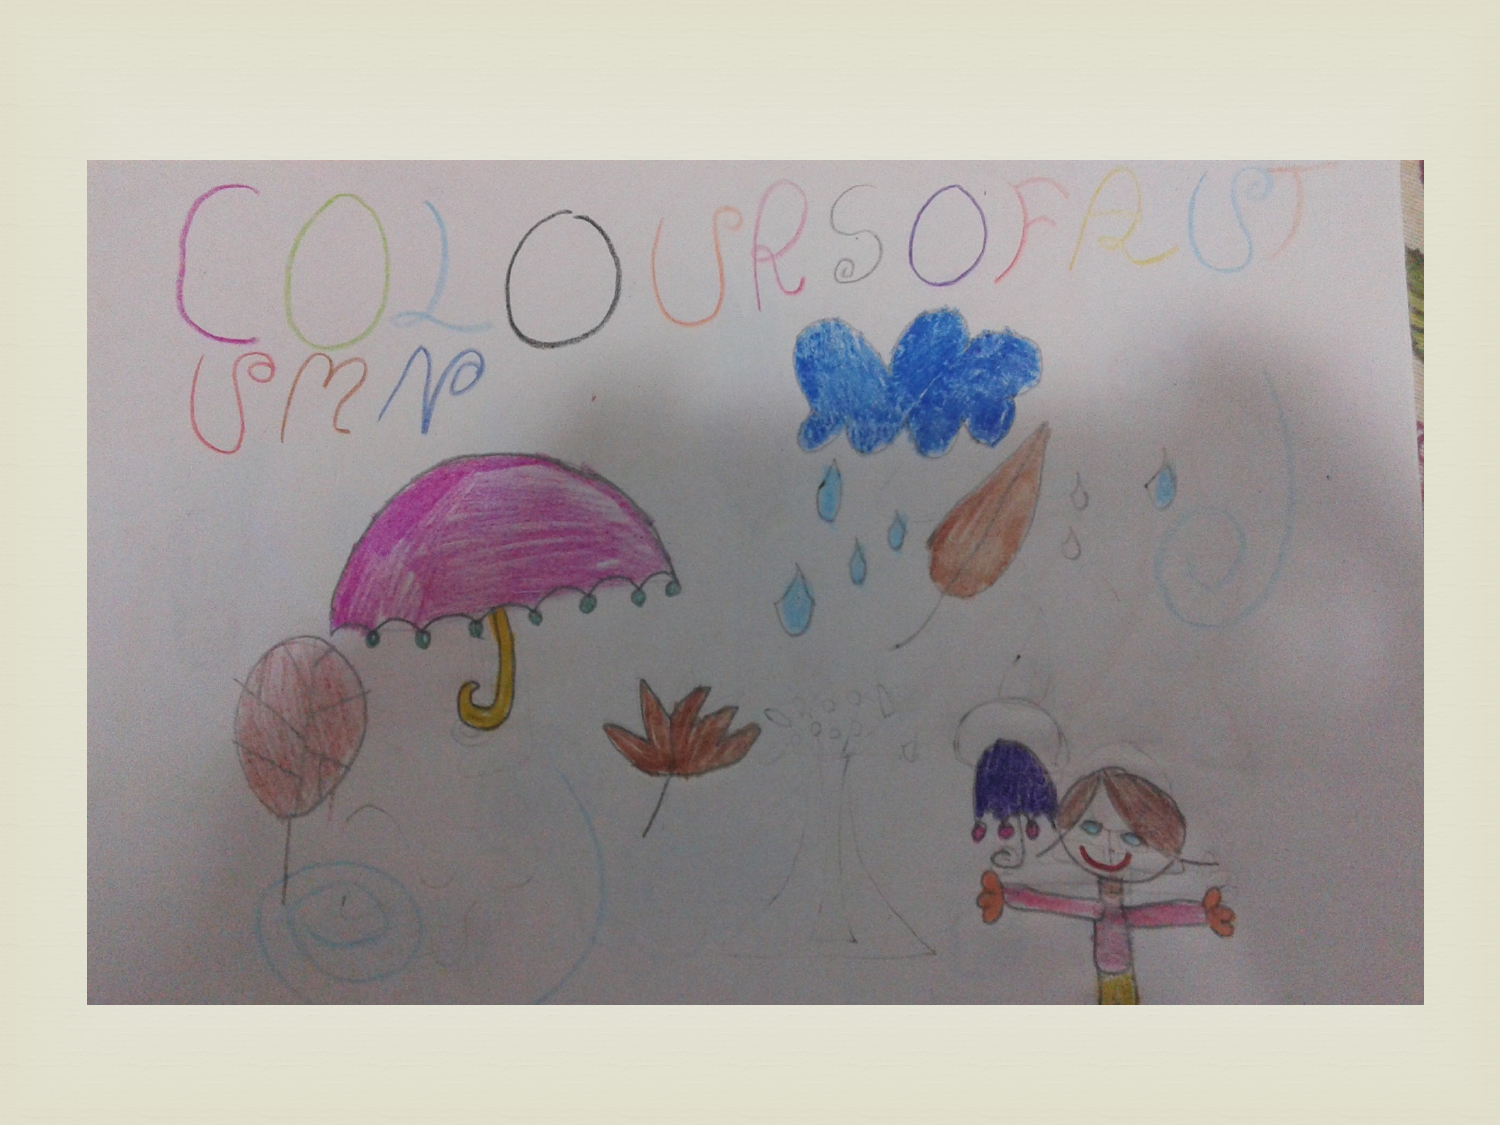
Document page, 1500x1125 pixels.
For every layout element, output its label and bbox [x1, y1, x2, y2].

list [87, 160, 1424, 1006]
